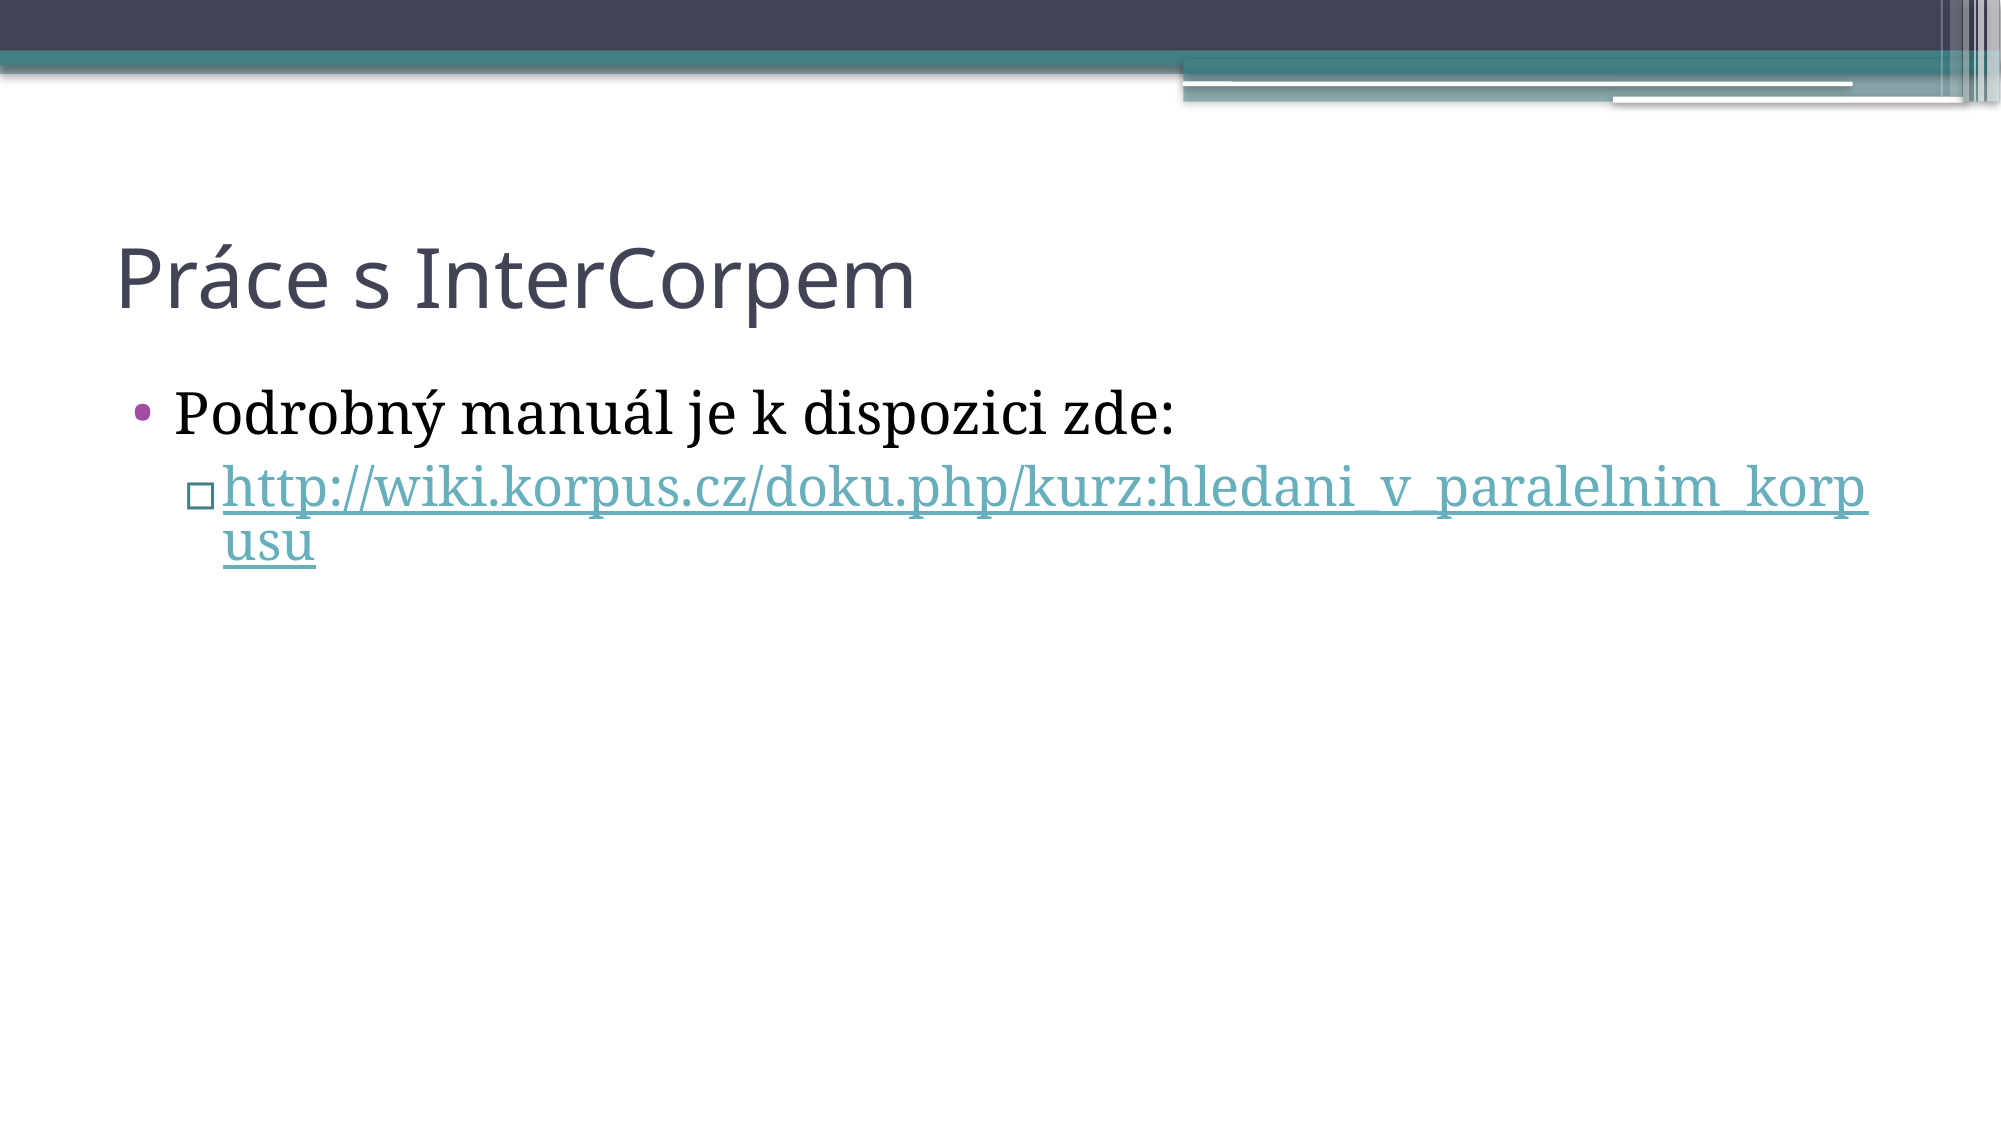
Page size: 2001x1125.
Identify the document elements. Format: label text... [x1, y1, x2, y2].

list Podrobný manuál je k dispozici zde: http://wiki.korpus.cz/doku.php/kurz:hledani_v_paralelnim_korpusu [99, 368, 1900, 1079]
title Práce s InterCorpem [99, 187, 1900, 363]
